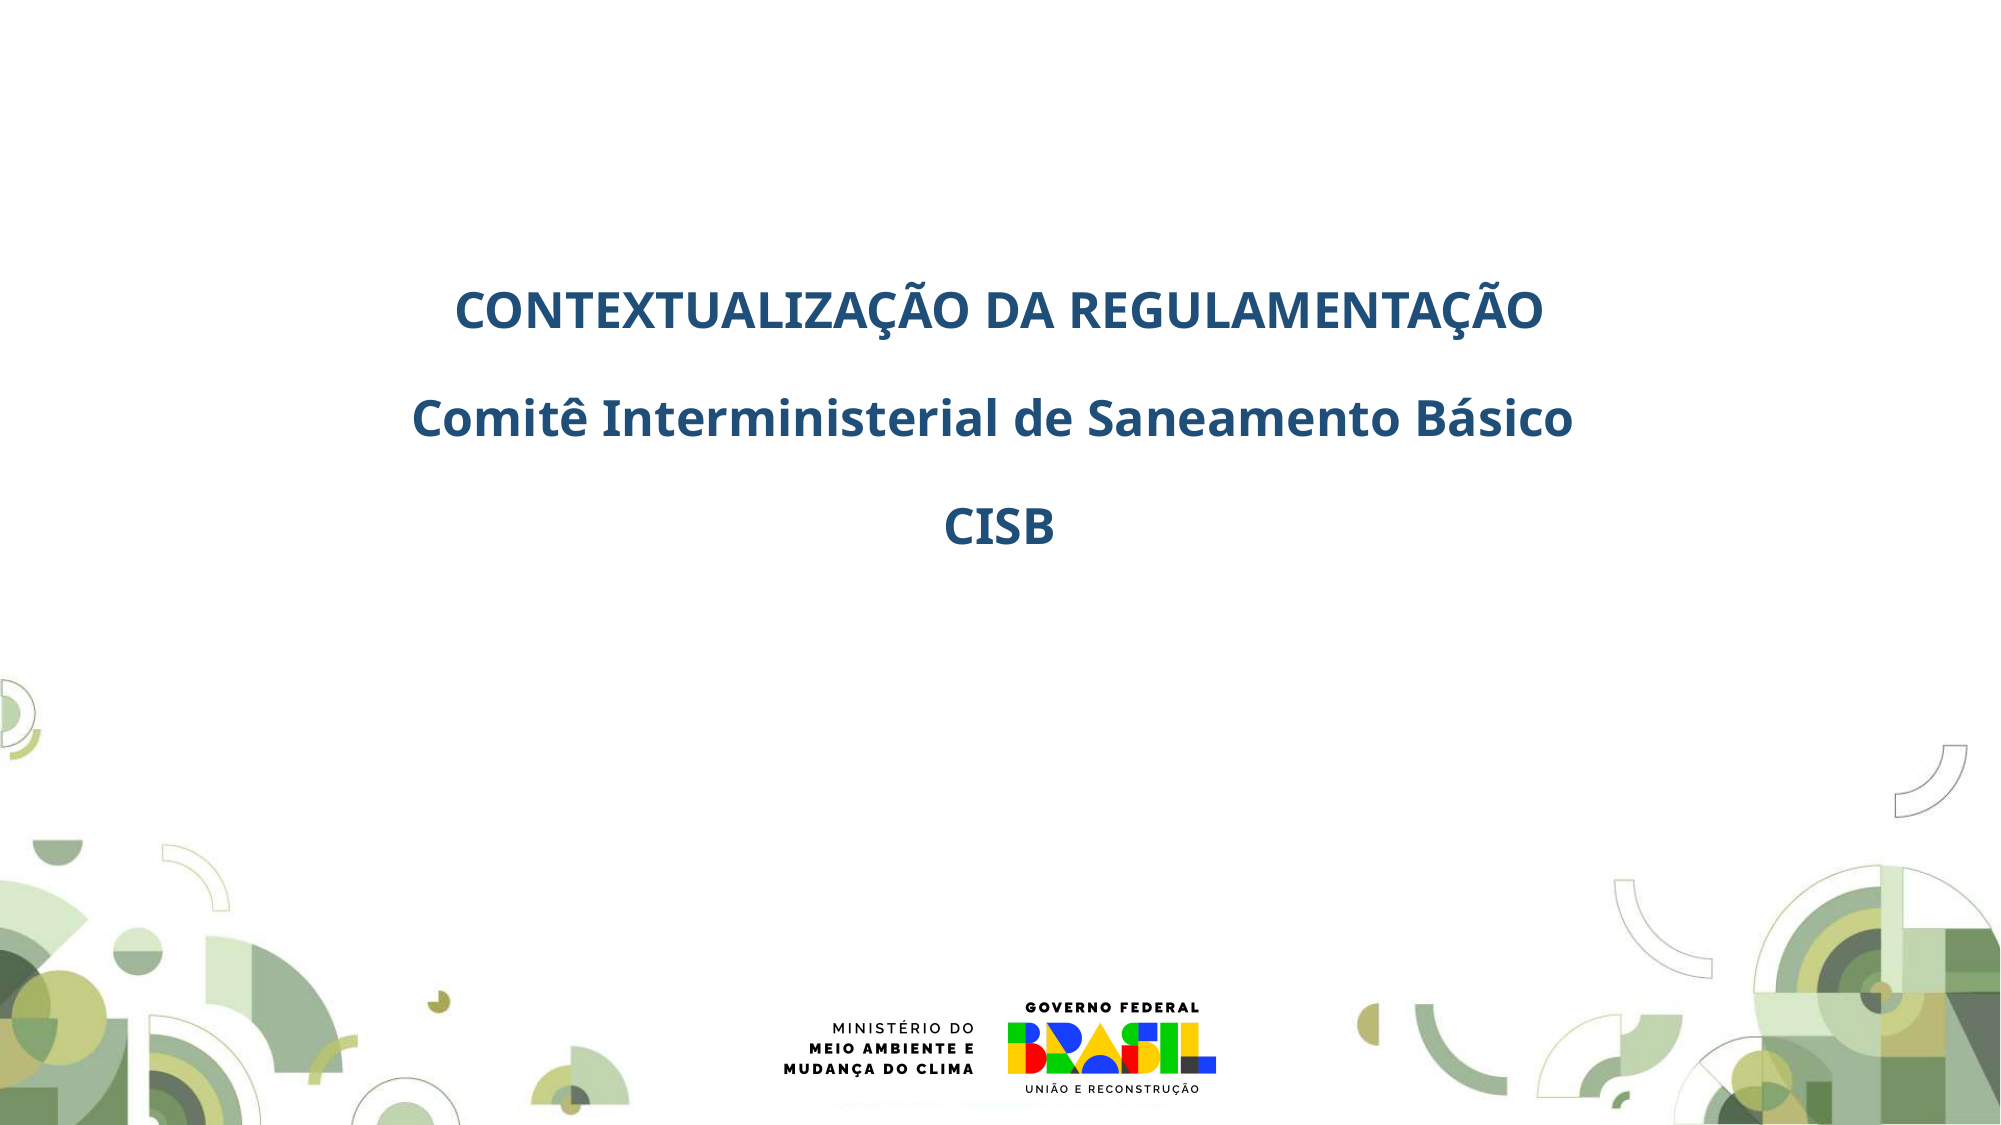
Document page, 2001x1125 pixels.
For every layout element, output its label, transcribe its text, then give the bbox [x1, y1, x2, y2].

picture [0, 0, 2001, 1125]
title CONTEXTUALIZAÇÃO DA REGULAMENTAÇÃO Comitê Interministerial de Saneamento Básico CISB [137, 277, 1863, 563]
